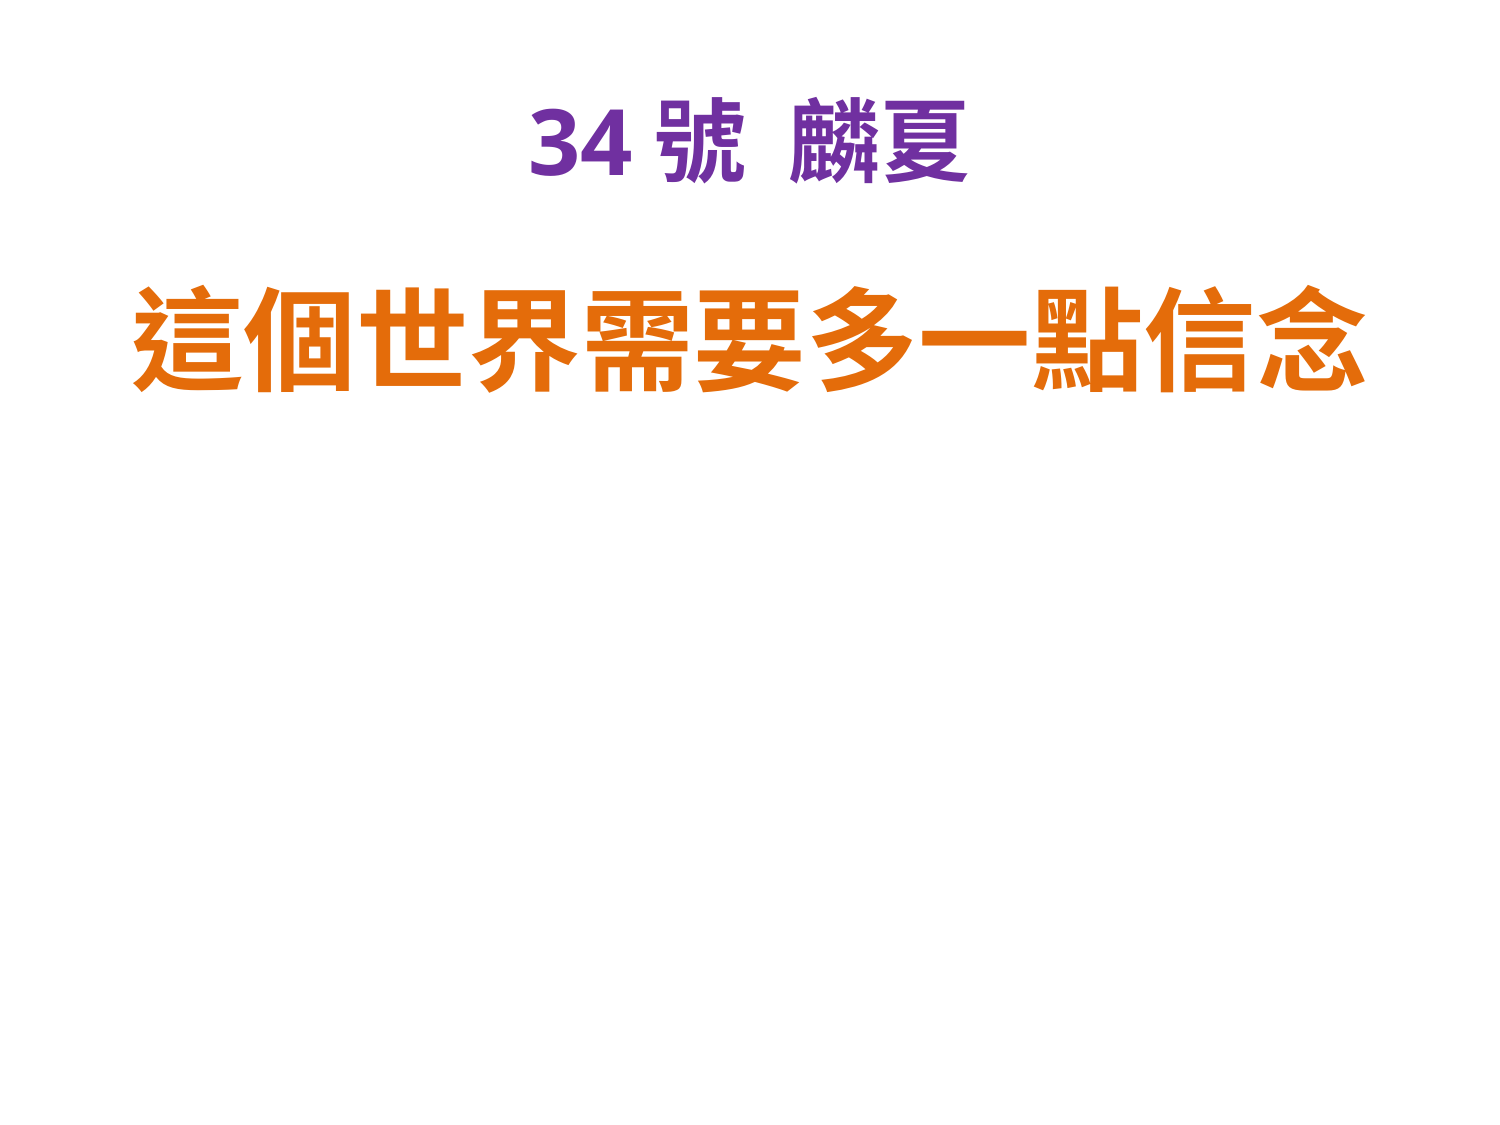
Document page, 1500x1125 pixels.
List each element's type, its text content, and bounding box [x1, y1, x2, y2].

title 34號 麟夏 [75, 45, 1425, 233]
list 這個世界需要多一點信念 [75, 262, 1425, 433]
